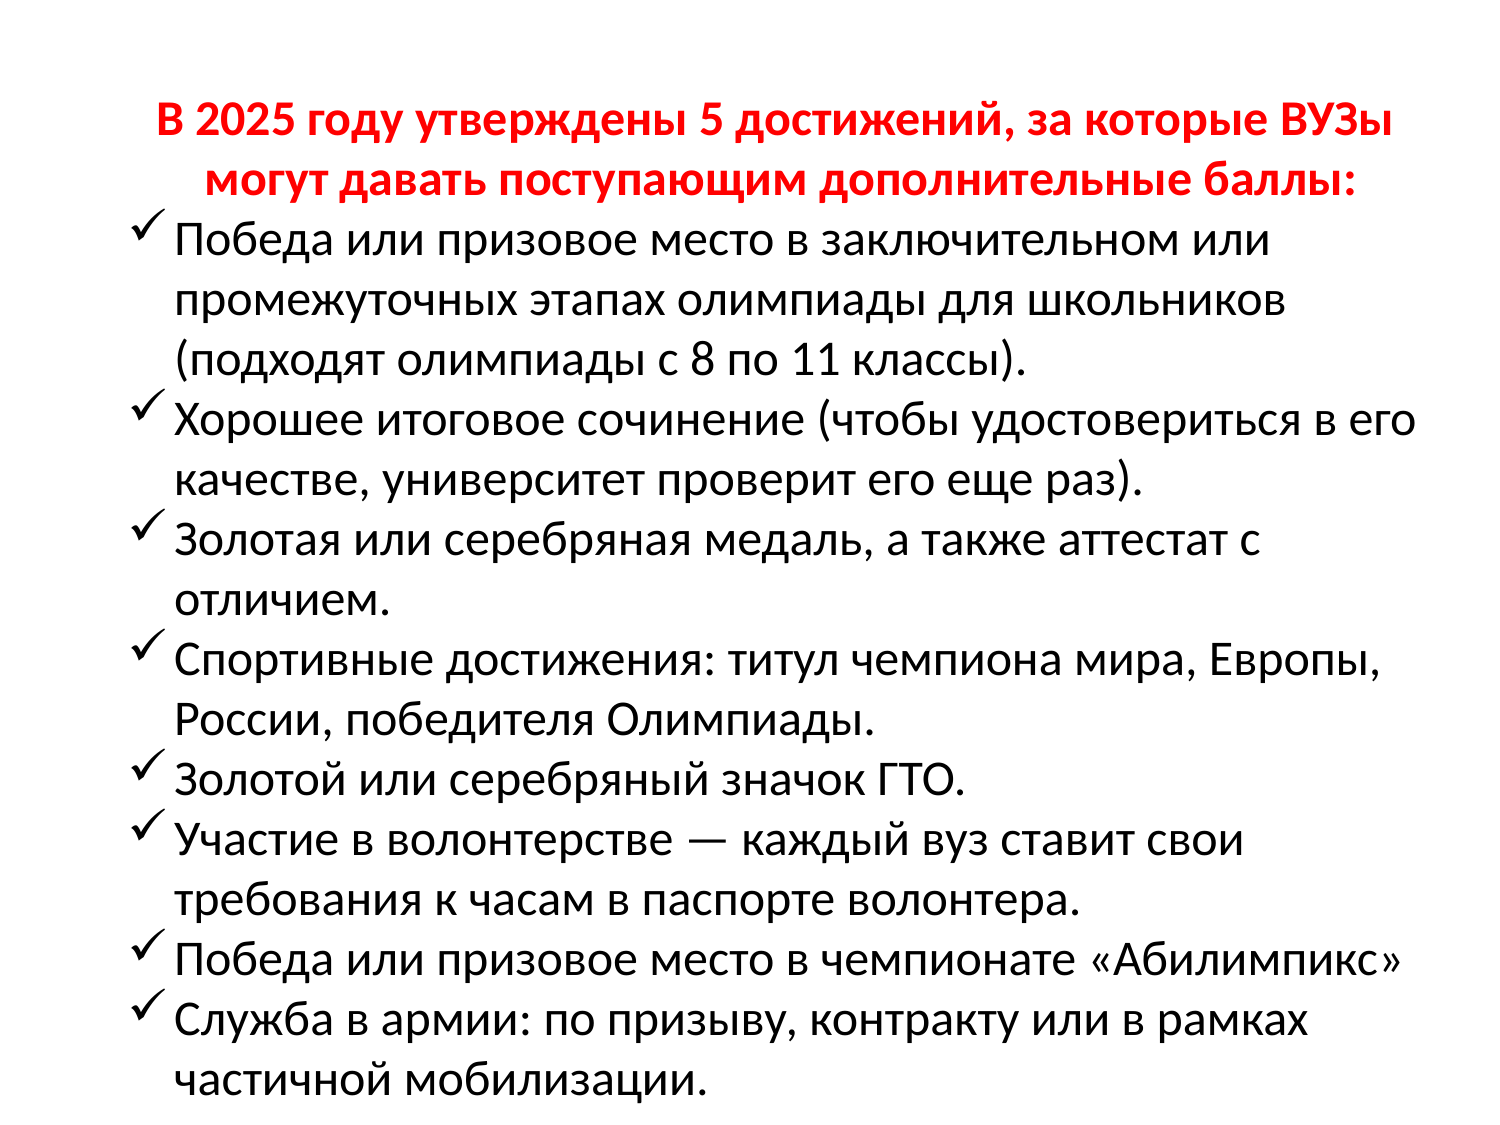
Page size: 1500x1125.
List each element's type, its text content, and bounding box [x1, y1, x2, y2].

text_box В 2025 году утверждены 5 достижений, за которые ВУЗы могут давать поступающим дополнительные баллы: Победа или призовое место в заключительном или промежуточных этапах олимпиады для школьников (подходят олимпиады с 8 по 11 классы). Хорошее итоговое сочинение (чтобы удостовериться в его качестве, университет проверит его еще раз). Золотая или серебряная медаль, а также аттестат с отличием. Спортивные достижения: титул чемпиона мира, Европы, России, победителя Олимпиады. Золотой или серебряный значок ГТО. Участие в волонтерстве — каждый вуз ставит свои требования к часам в паспорте волонтера. Победа или призовое место в чемпионате «Абилимпикс» Служба в армии: по призыву, контракту или в рамках частичной мобилизации. [112, 77, 1450, 1113]
